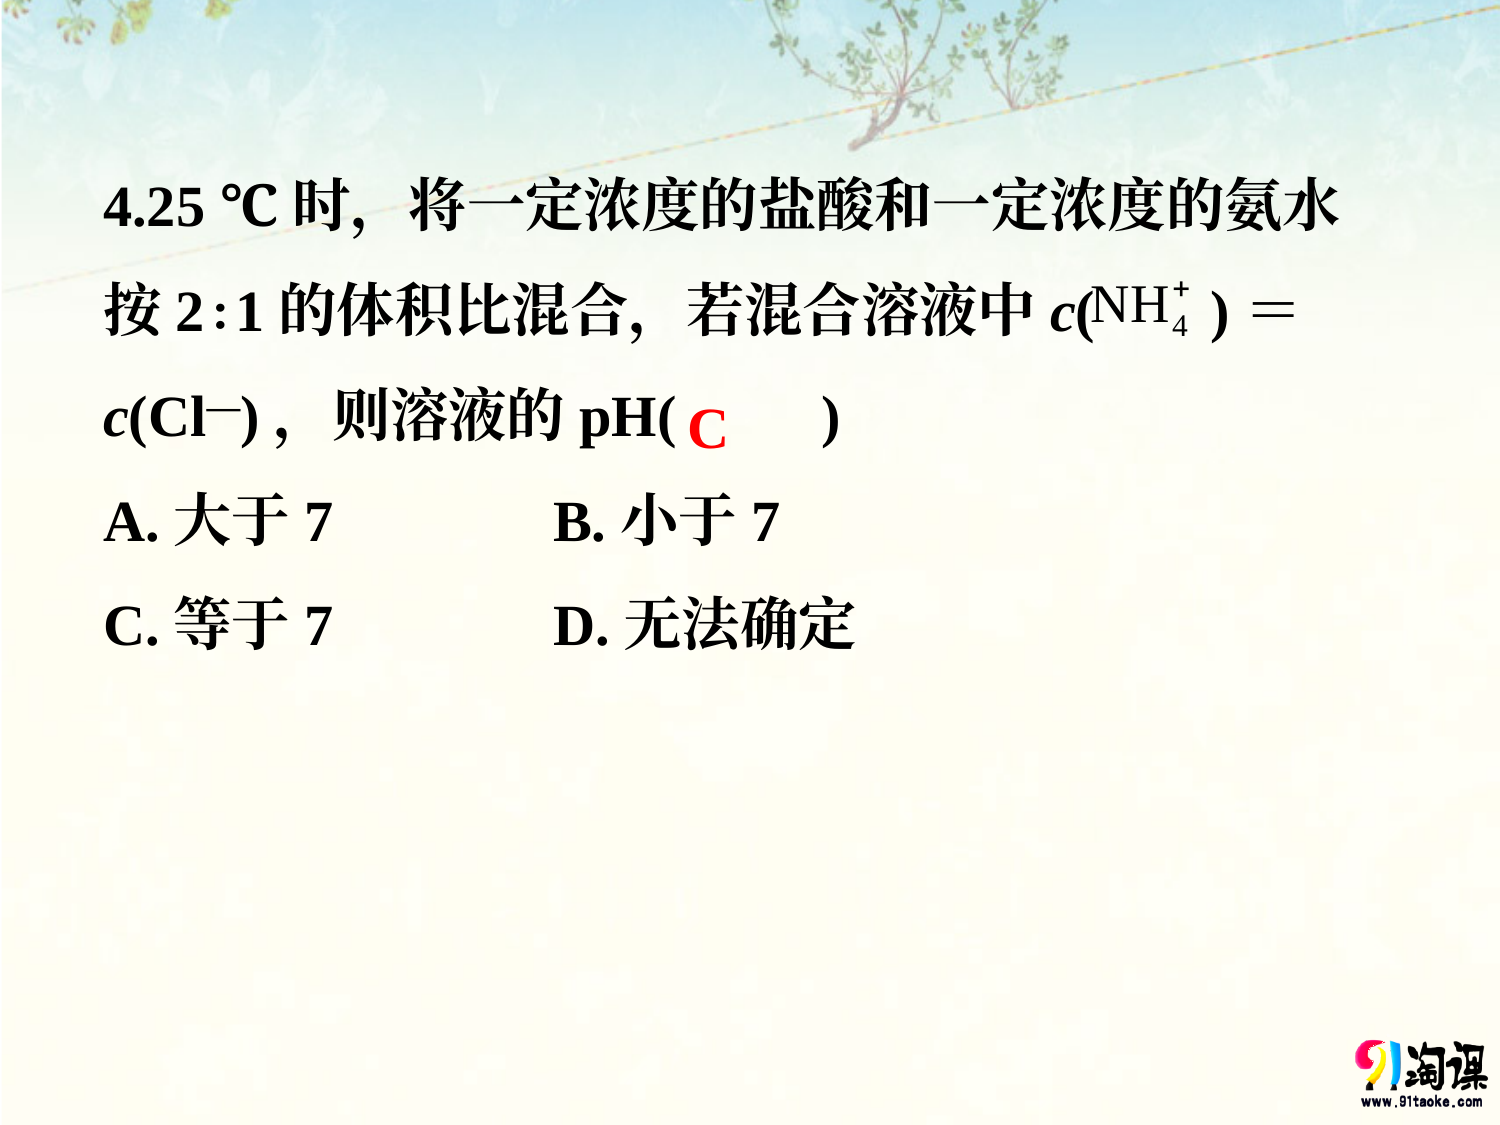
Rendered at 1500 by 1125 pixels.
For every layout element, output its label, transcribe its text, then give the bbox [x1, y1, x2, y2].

text_box 4.25 ℃时，将一定浓度的盐酸和一定浓度的氨水按2∶1的体积比混合，若混合溶液中c( )＝c(Cl—)，则溶液的pH( ) A.大于7 B.小于7 C.等于7 D.无法确定 [88, 125, 1365, 665]
picture [1, 0, 1500, 1125]
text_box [1080, 263, 1200, 351]
text_box C [673, 347, 798, 468]
